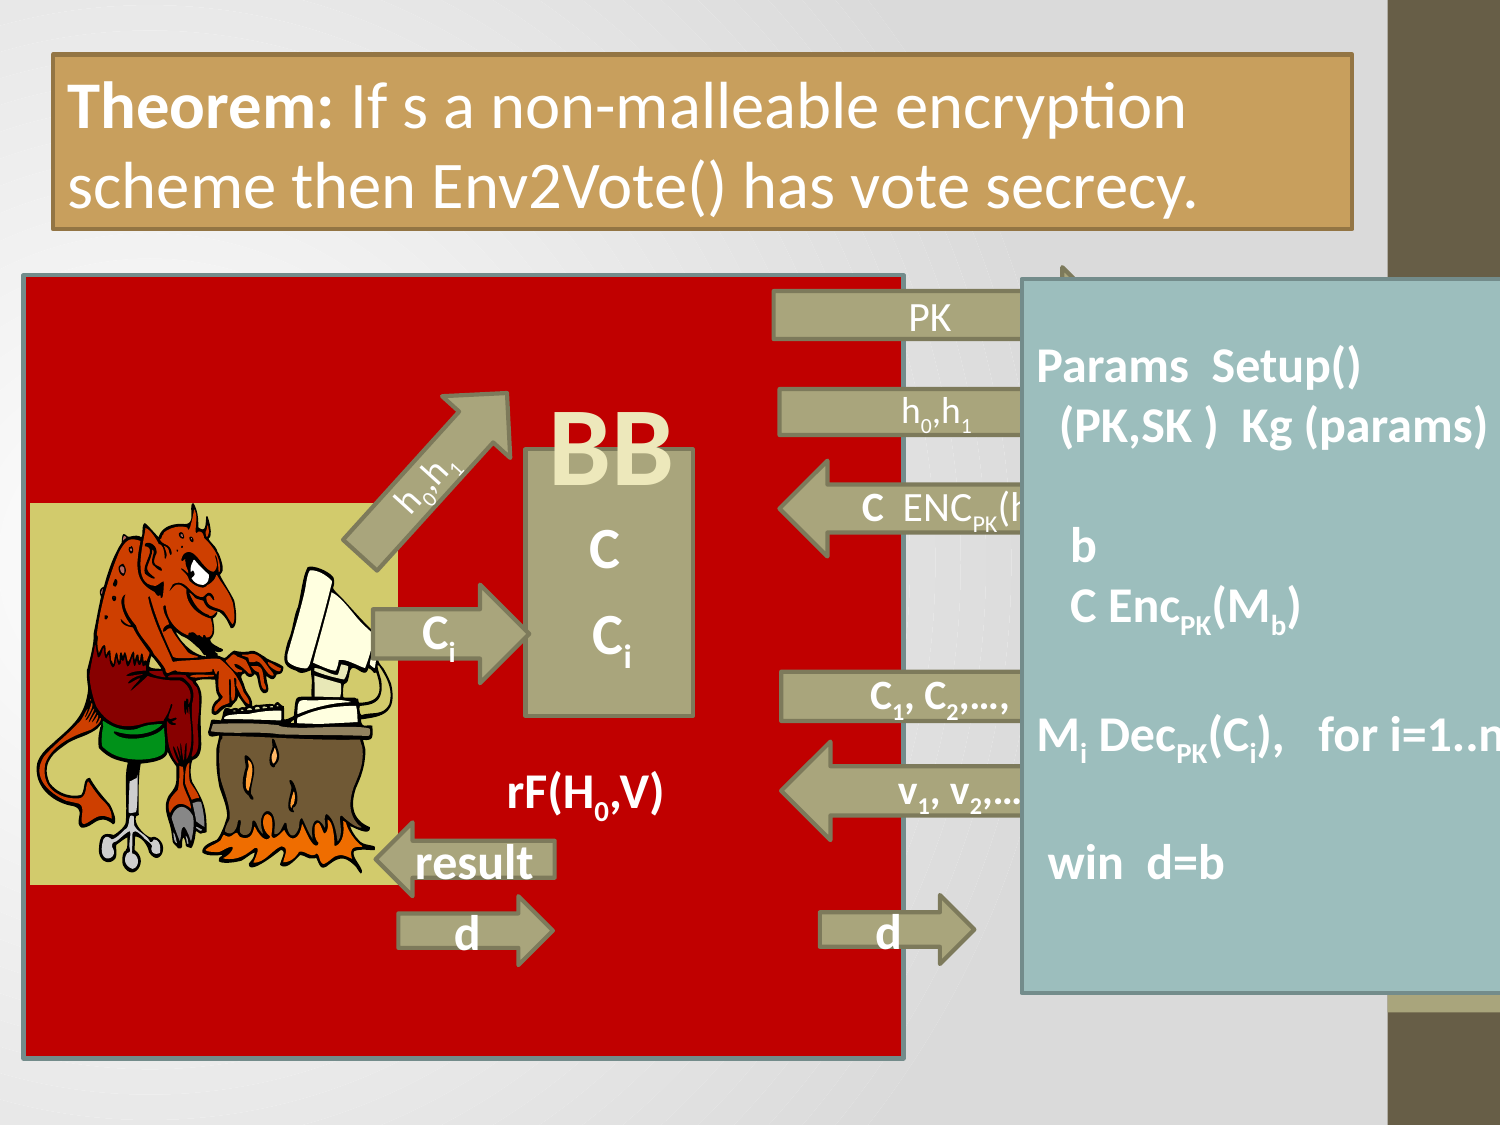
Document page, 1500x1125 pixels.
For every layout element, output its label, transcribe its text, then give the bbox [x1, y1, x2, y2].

text_box h0,h1 [380, 390, 513, 540]
text_box PK [1060, 265, 1076, 277]
text_box [21, 273, 906, 1061]
text_box d [817, 893, 977, 966]
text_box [524, 365, 694, 717]
text_box C1, C2,…, Ct [779, 669, 1020, 724]
picture [28, 502, 399, 886]
text_box Ci [408, 582, 522, 686]
text_box PK [771, 288, 1020, 342]
text_box result [402, 820, 557, 899]
text_box v1, v2,…, vt [779, 739, 1020, 843]
text_box d [396, 894, 555, 968]
text_box h0,h1 [777, 386, 1020, 438]
